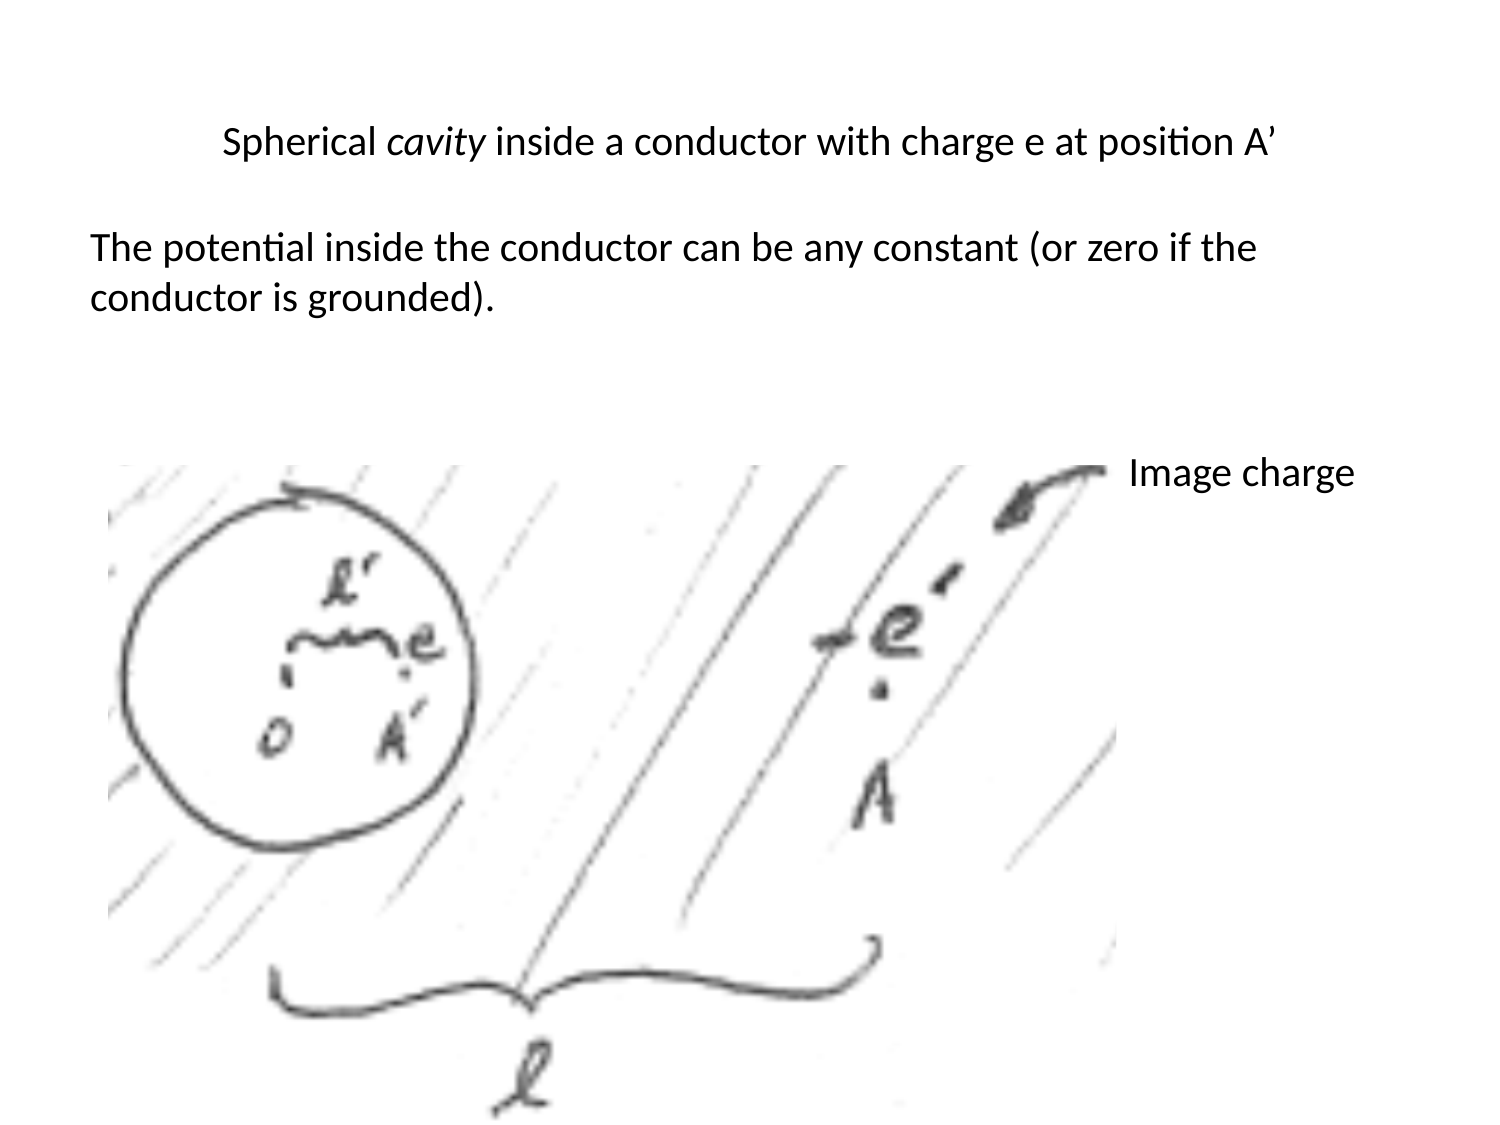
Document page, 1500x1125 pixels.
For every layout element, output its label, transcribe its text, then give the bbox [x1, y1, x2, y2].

list The potential inside the conductor can be any constant (or zero if the conductor is grounded). [75, 212, 1425, 425]
text_box Image charge [1113, 437, 1371, 503]
title Spherical cavity inside a conductor with charge e at position A’ [75, 45, 1425, 212]
picture [108, 290, 1117, 1125]
